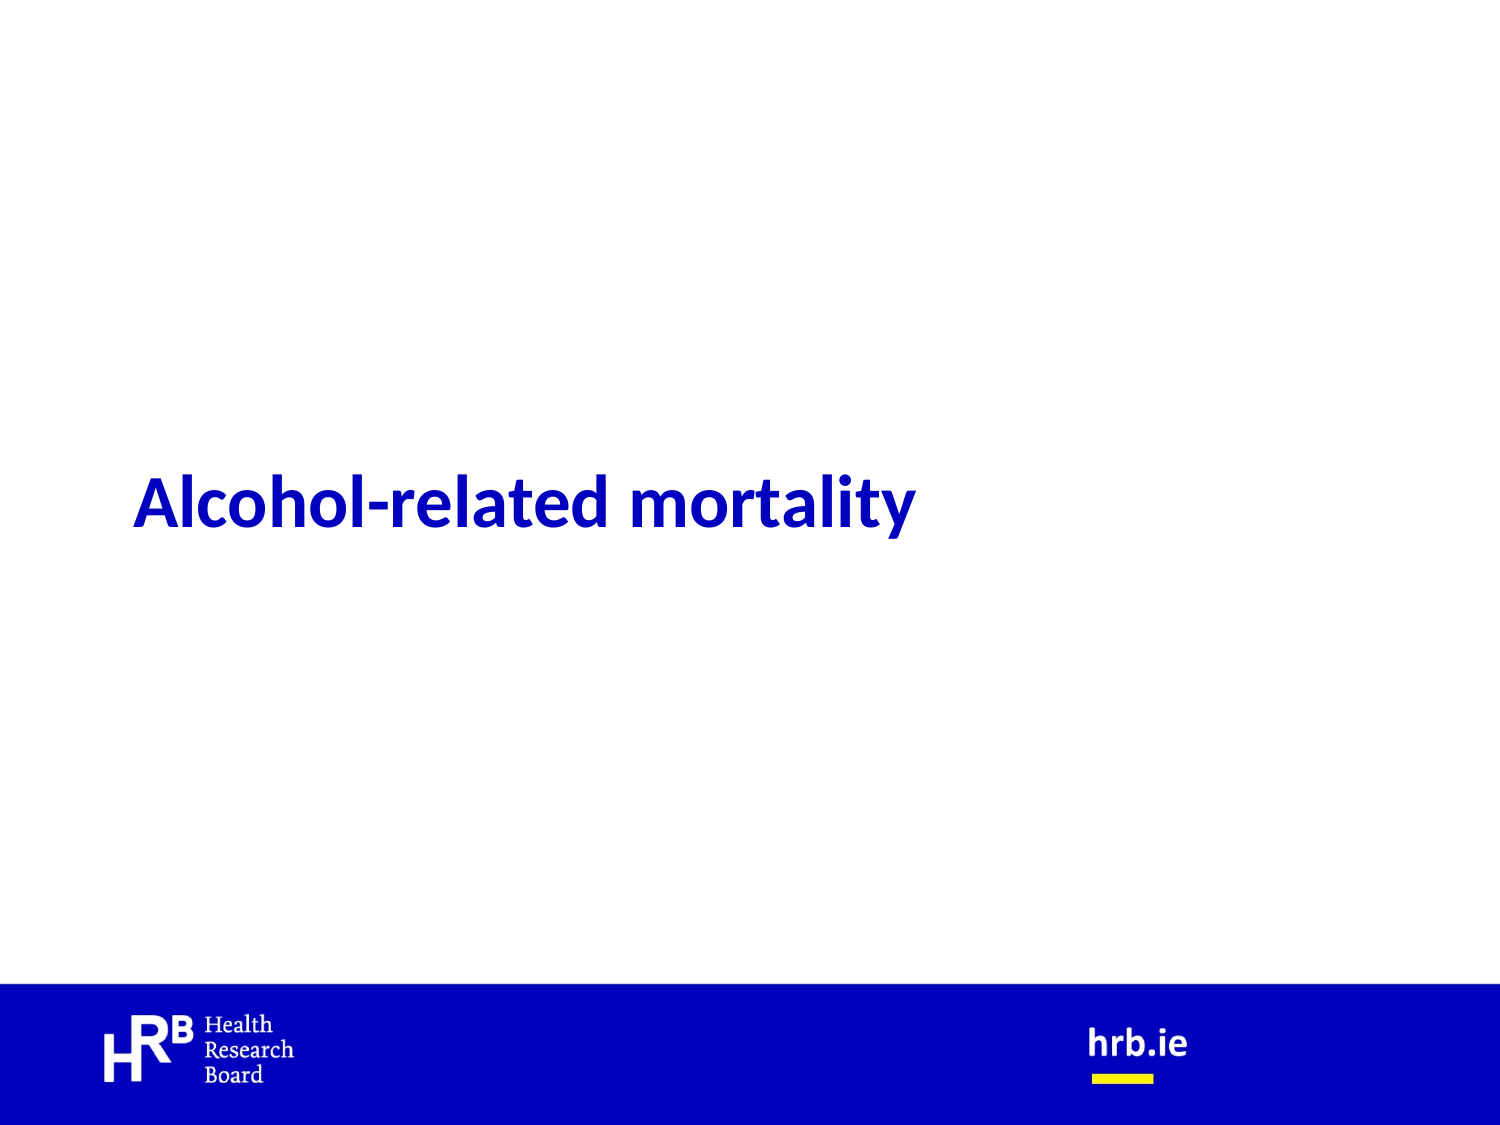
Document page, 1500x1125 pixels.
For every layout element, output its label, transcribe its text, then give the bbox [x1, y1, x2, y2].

list Alcohol-related mortality [118, 295, 1418, 953]
picture [0, 0, 1500, 1125]
